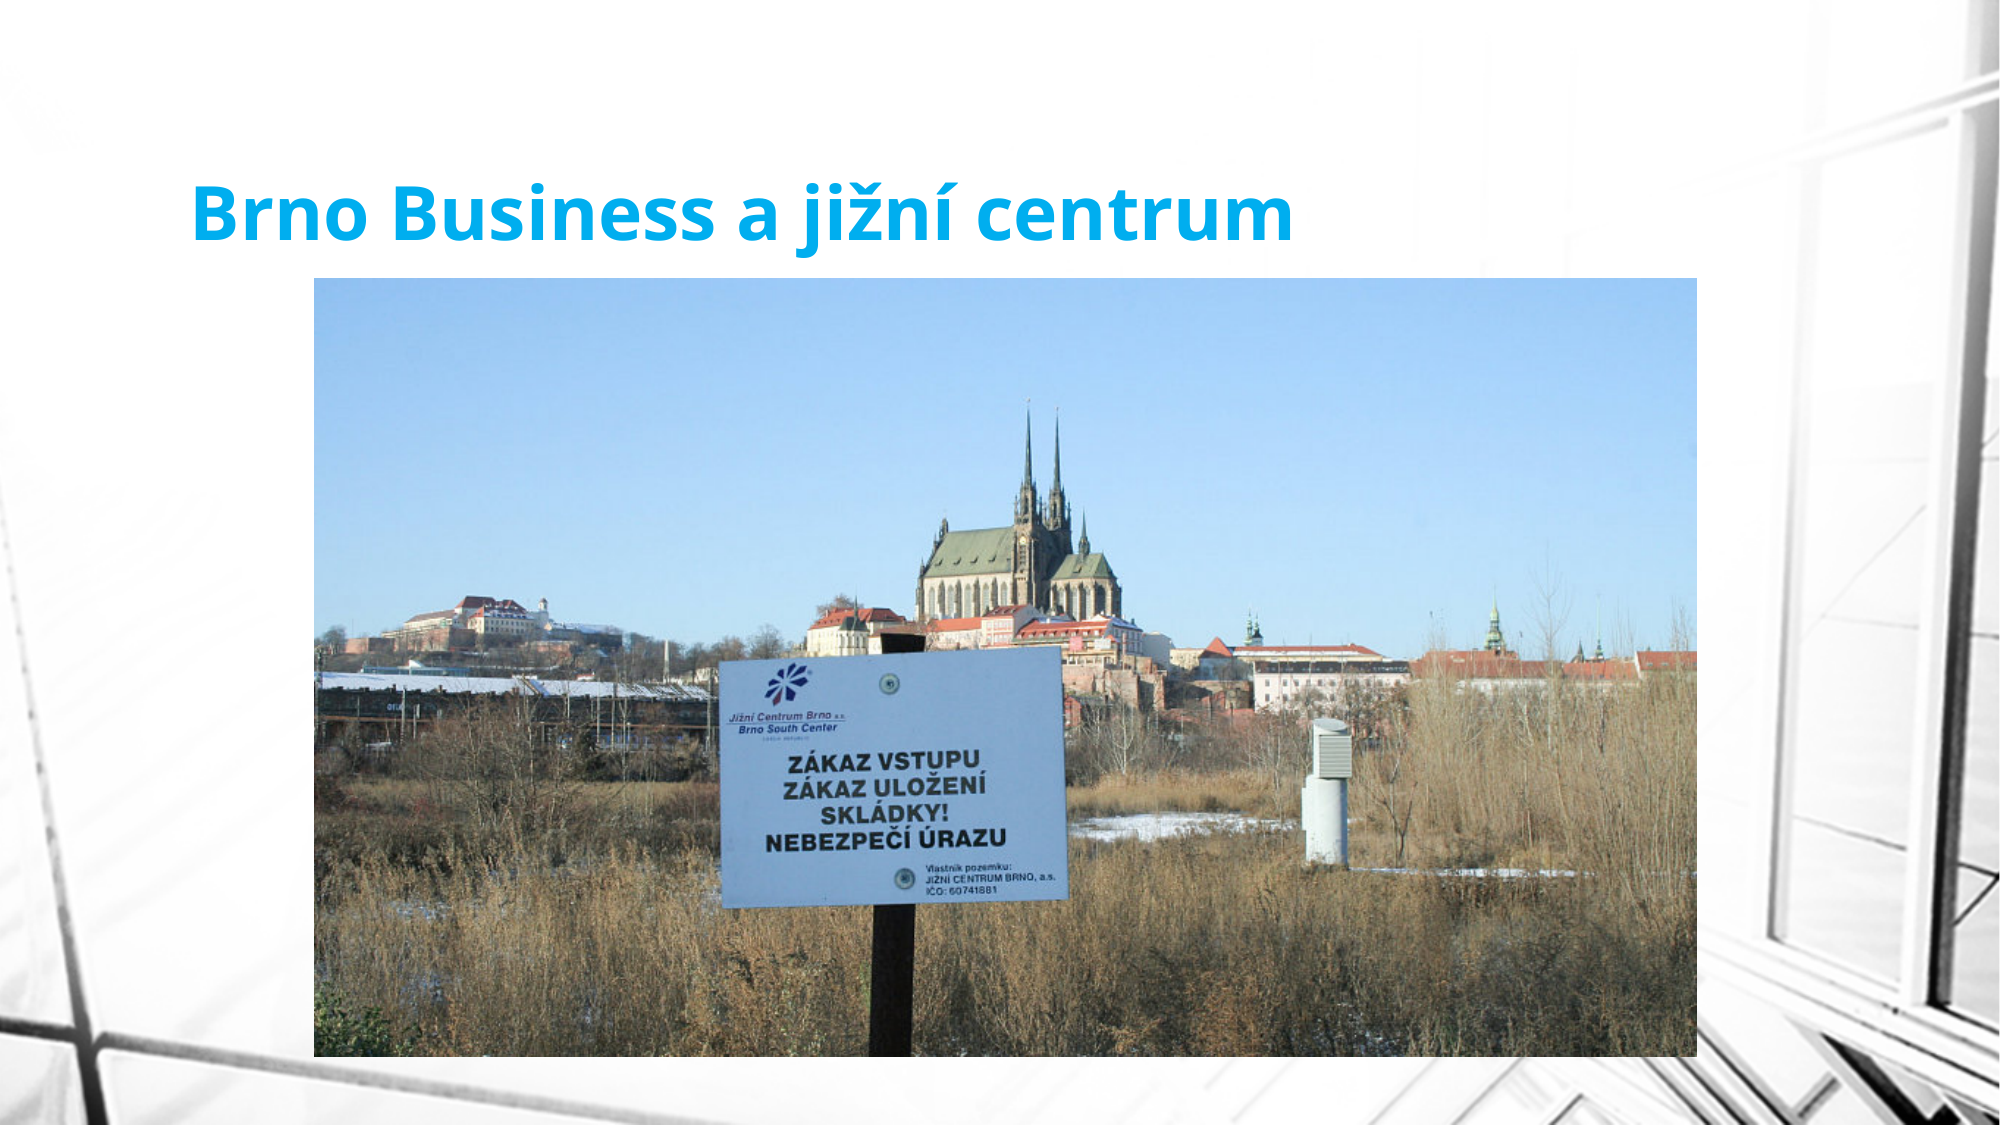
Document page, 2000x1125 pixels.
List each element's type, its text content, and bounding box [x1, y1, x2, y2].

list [314, 278, 1697, 1057]
picture [0, 0, 2000, 1125]
title Brno Business a jižní centrum [174, 87, 1600, 263]
